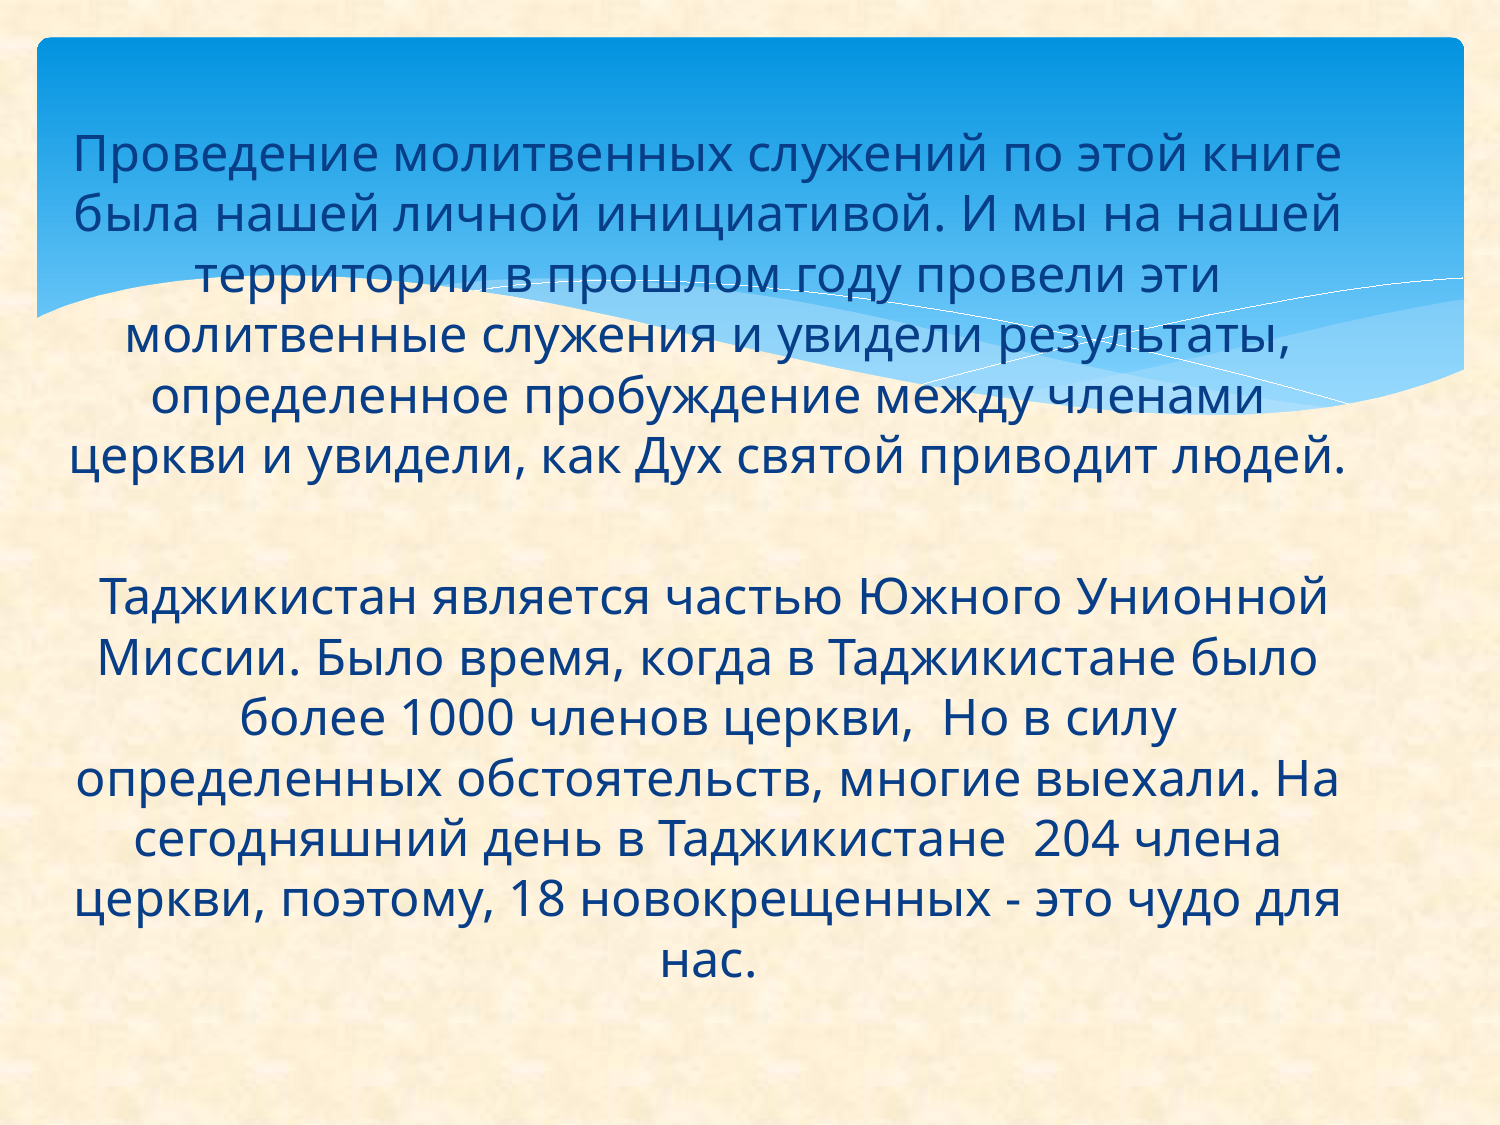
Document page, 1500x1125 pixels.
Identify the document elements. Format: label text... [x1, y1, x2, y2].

picture [0, 0, 1500, 1125]
list Проведение молитвенных служений по этой книге была нашей личной инициативой. И мы на нашей территории в прошлом году провели эти молитвенные служения и увидели результаты, определенное пробуждение между членами церкви и увидели, как Дух святой приводит людей. Таджикистан является частью Южного Унионной Миссии. Было время, когда в Таджикистане было более 1000 членов церкви, Но в силу определенных обстоятельств, многие выехали. На сегодняшний день в Таджикистане 204 члена церкви, поэтому, 18 новокрещенных - это чудо для нас. [53, 42, 1365, 1000]
